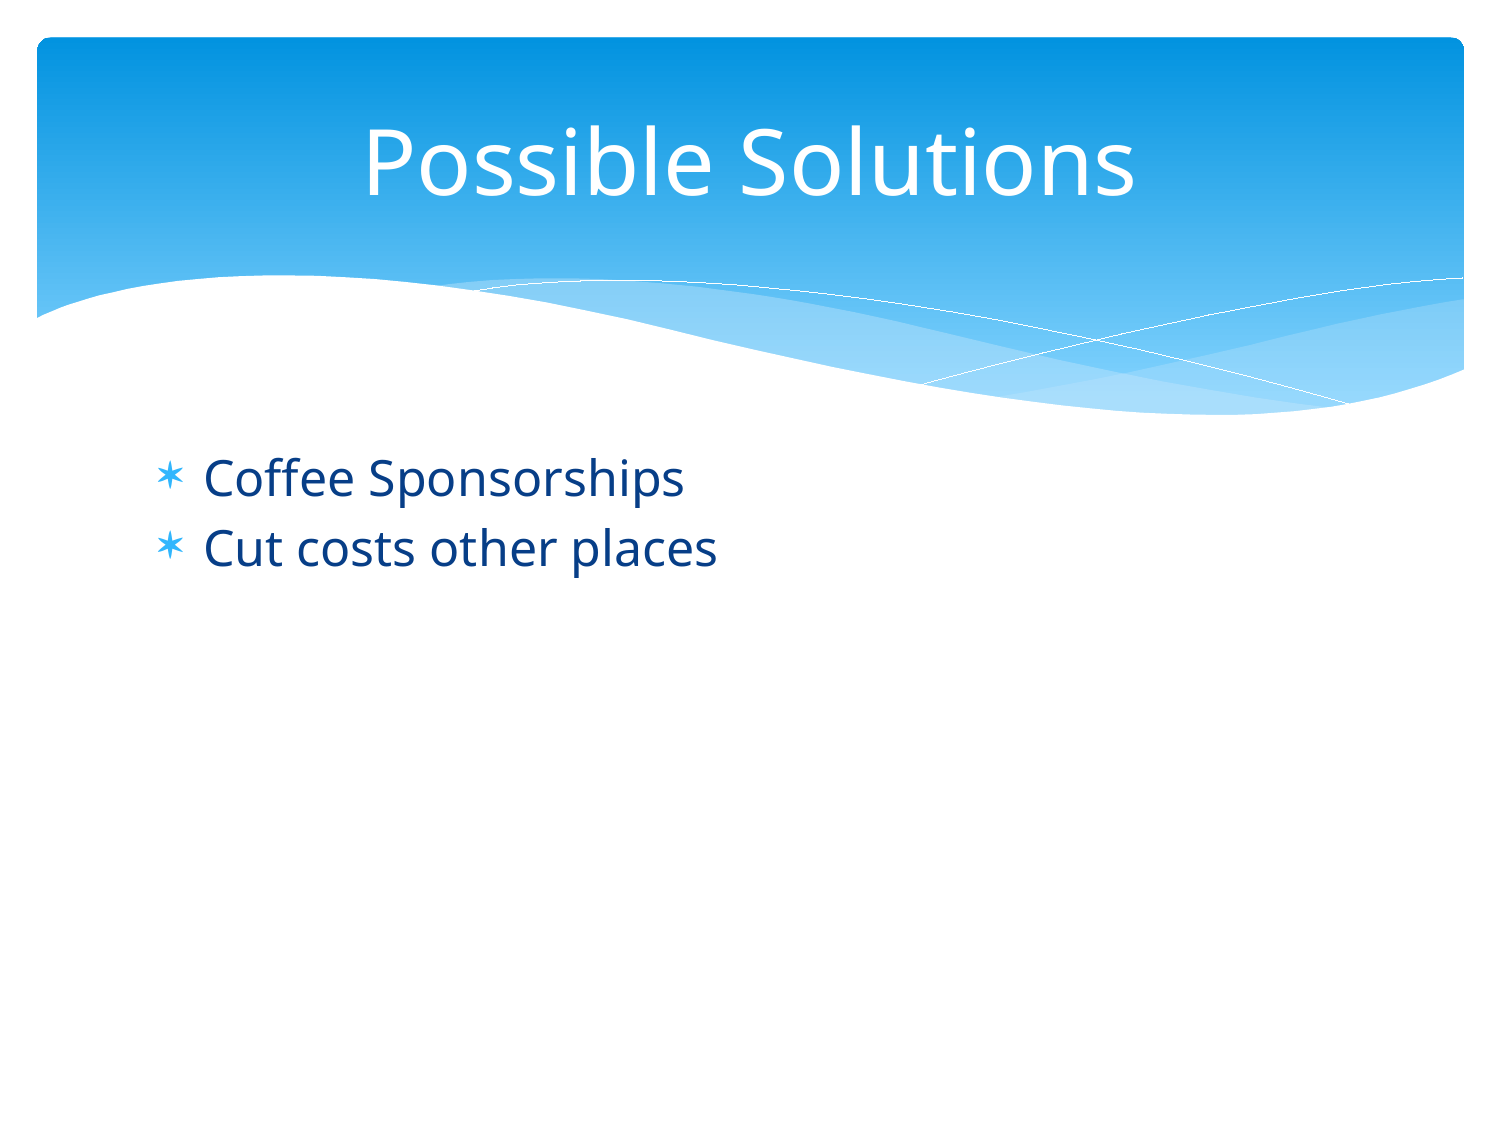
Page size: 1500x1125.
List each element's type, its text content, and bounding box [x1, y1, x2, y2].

title Possible Solutions [75, 55, 1425, 261]
list Coffee Sponsorships Cut costs other places [143, 438, 1359, 1005]
